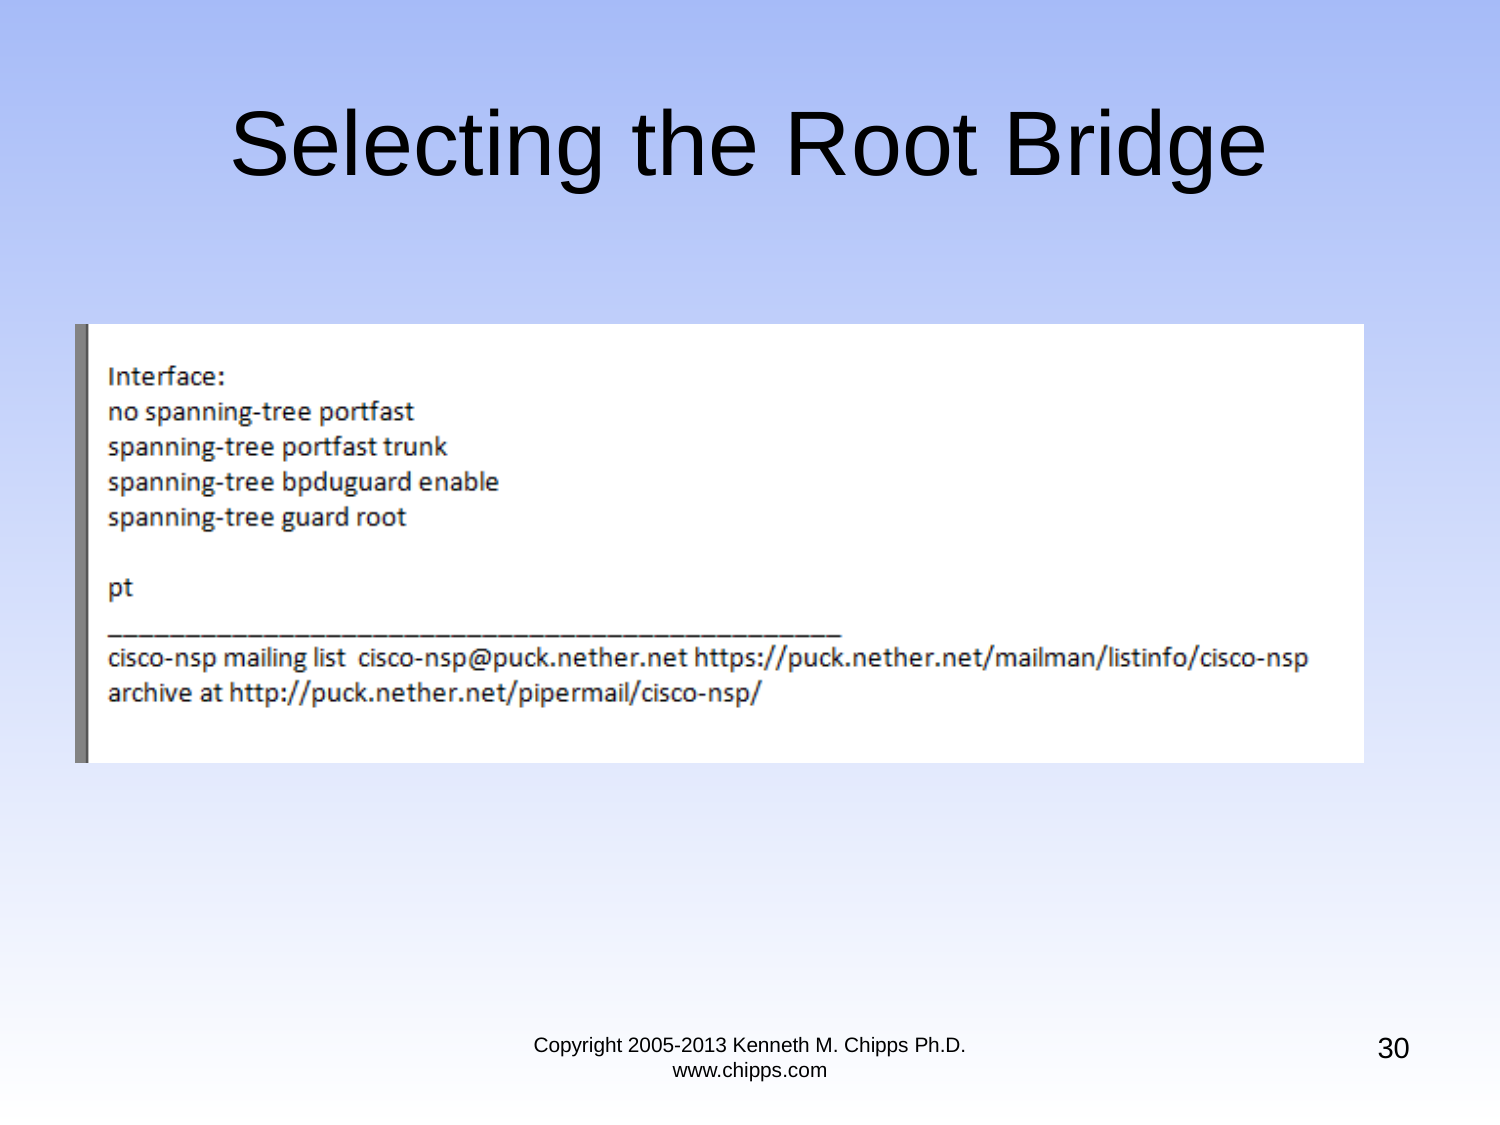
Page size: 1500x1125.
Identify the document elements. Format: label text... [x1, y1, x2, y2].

slide_number 30 [1074, 1021, 1426, 1101]
title Selecting the Root Bridge [74, 44, 1426, 233]
picture [74, 324, 1365, 763]
footer Copyright 2005-2013 Kenneth M. Chipps Ph.D. www.chipps.com [449, 1024, 1051, 1103]
